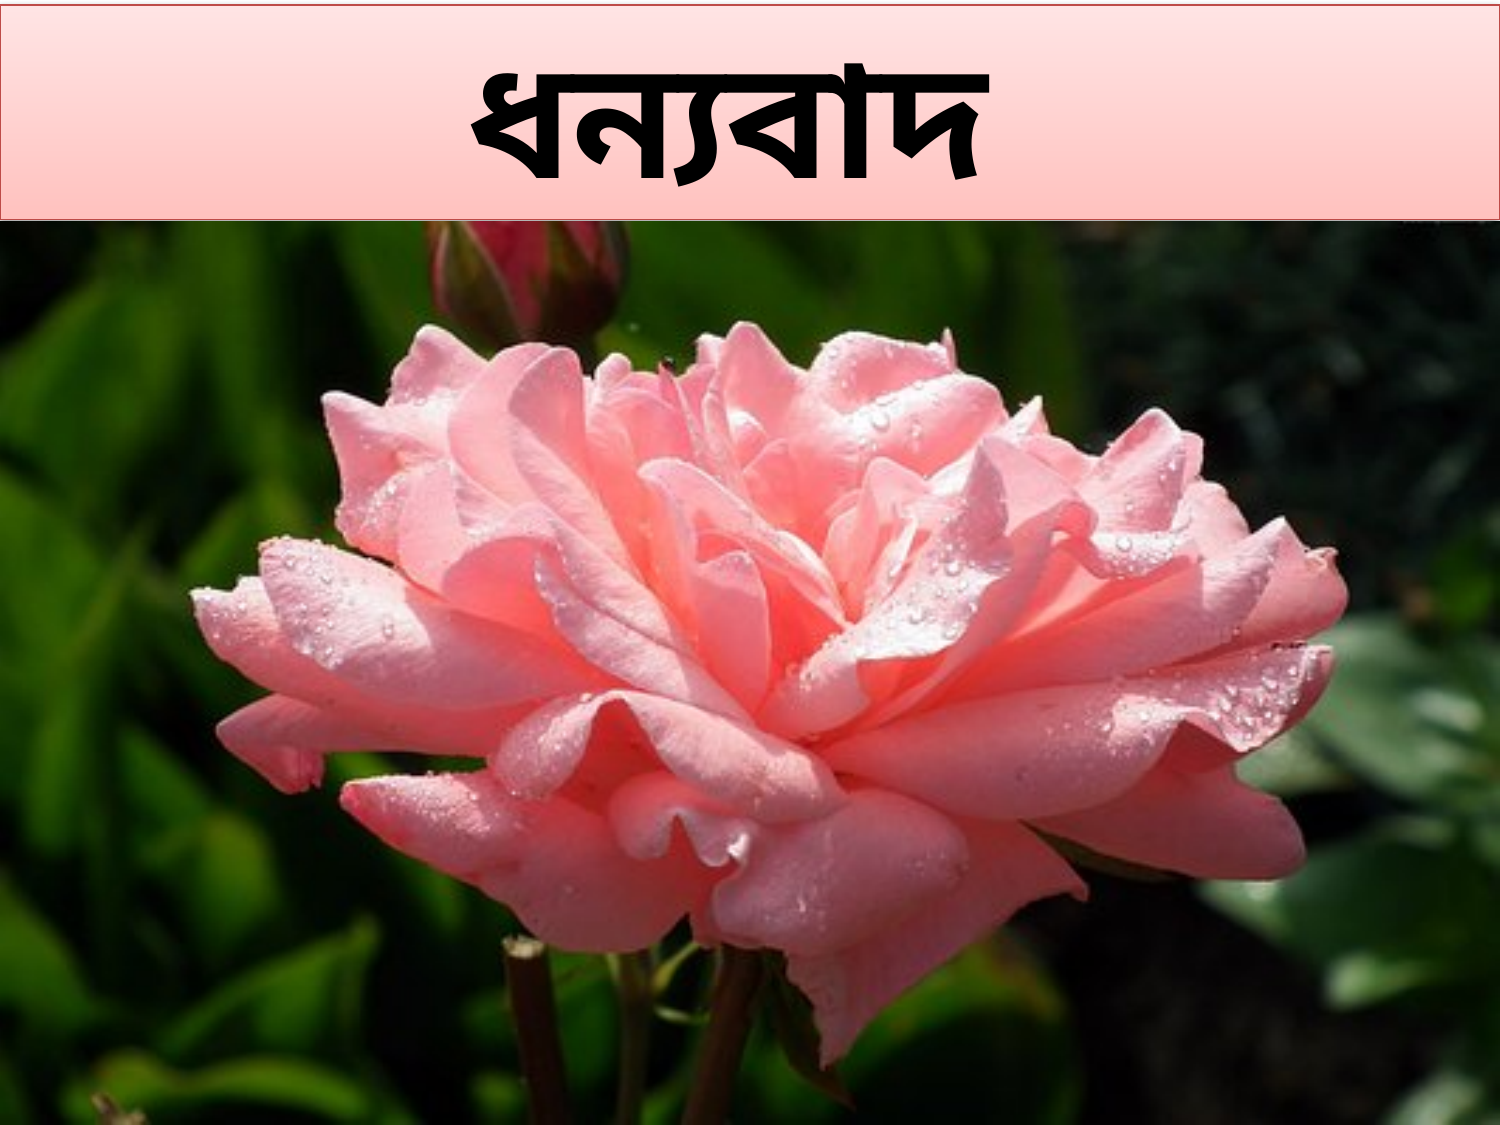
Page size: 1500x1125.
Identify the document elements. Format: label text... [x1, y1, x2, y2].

picture [0, 221, 1500, 1125]
text_box ধন্যবাদ [0, 4, 1500, 220]
